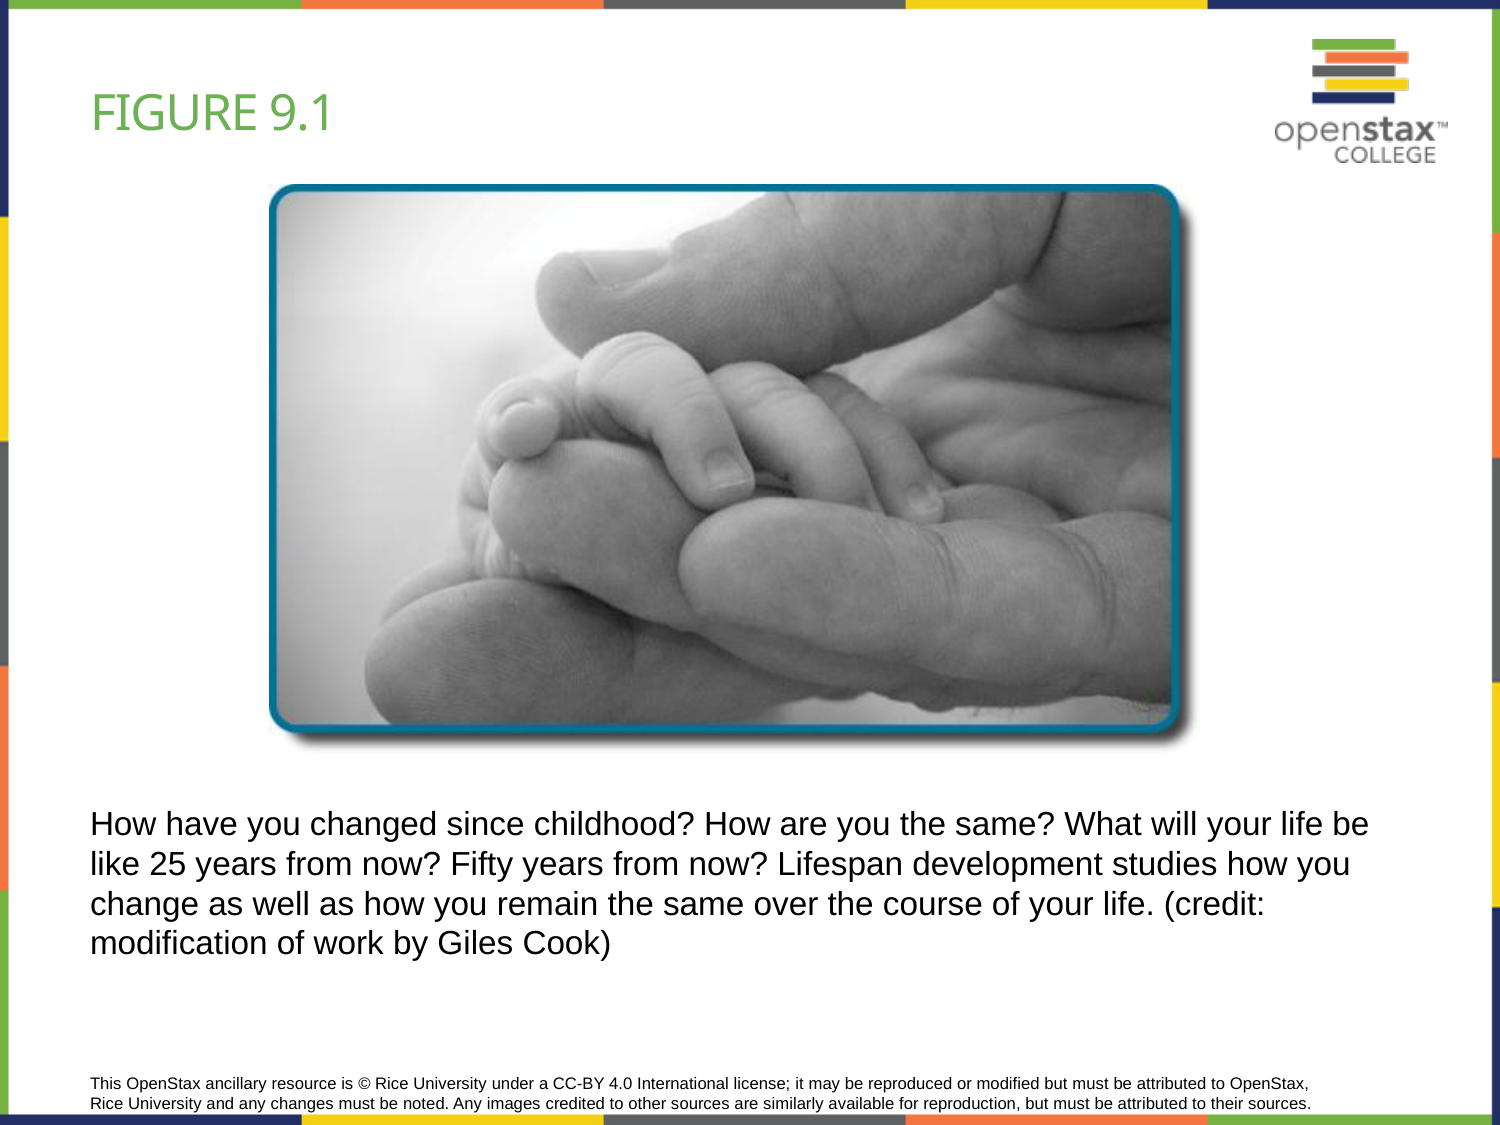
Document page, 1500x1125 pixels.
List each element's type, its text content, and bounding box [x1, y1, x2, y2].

picture [0, 0, 1500, 1125]
title Figure 9.1 [75, 39, 1274, 148]
list How have you changed since childhood? How are you the same? What will your life be like 25 years from now? Fifty years from now? Lifespan development studies how you change as well as how you remain the same over the course of your life. (credit: modification of work by Giles Cook) [75, 794, 1398, 986]
footer This OpenStax ancillary resource is © Rice University under a CC-BY 4.0 International license; it may be reproduced or modified but must be attributed to OpenStax, Rice University and any changes must be noted. Any images credited to other sources are similarly available for reproduction, but must be attributed to their sources. [75, 1065, 1357, 1112]
